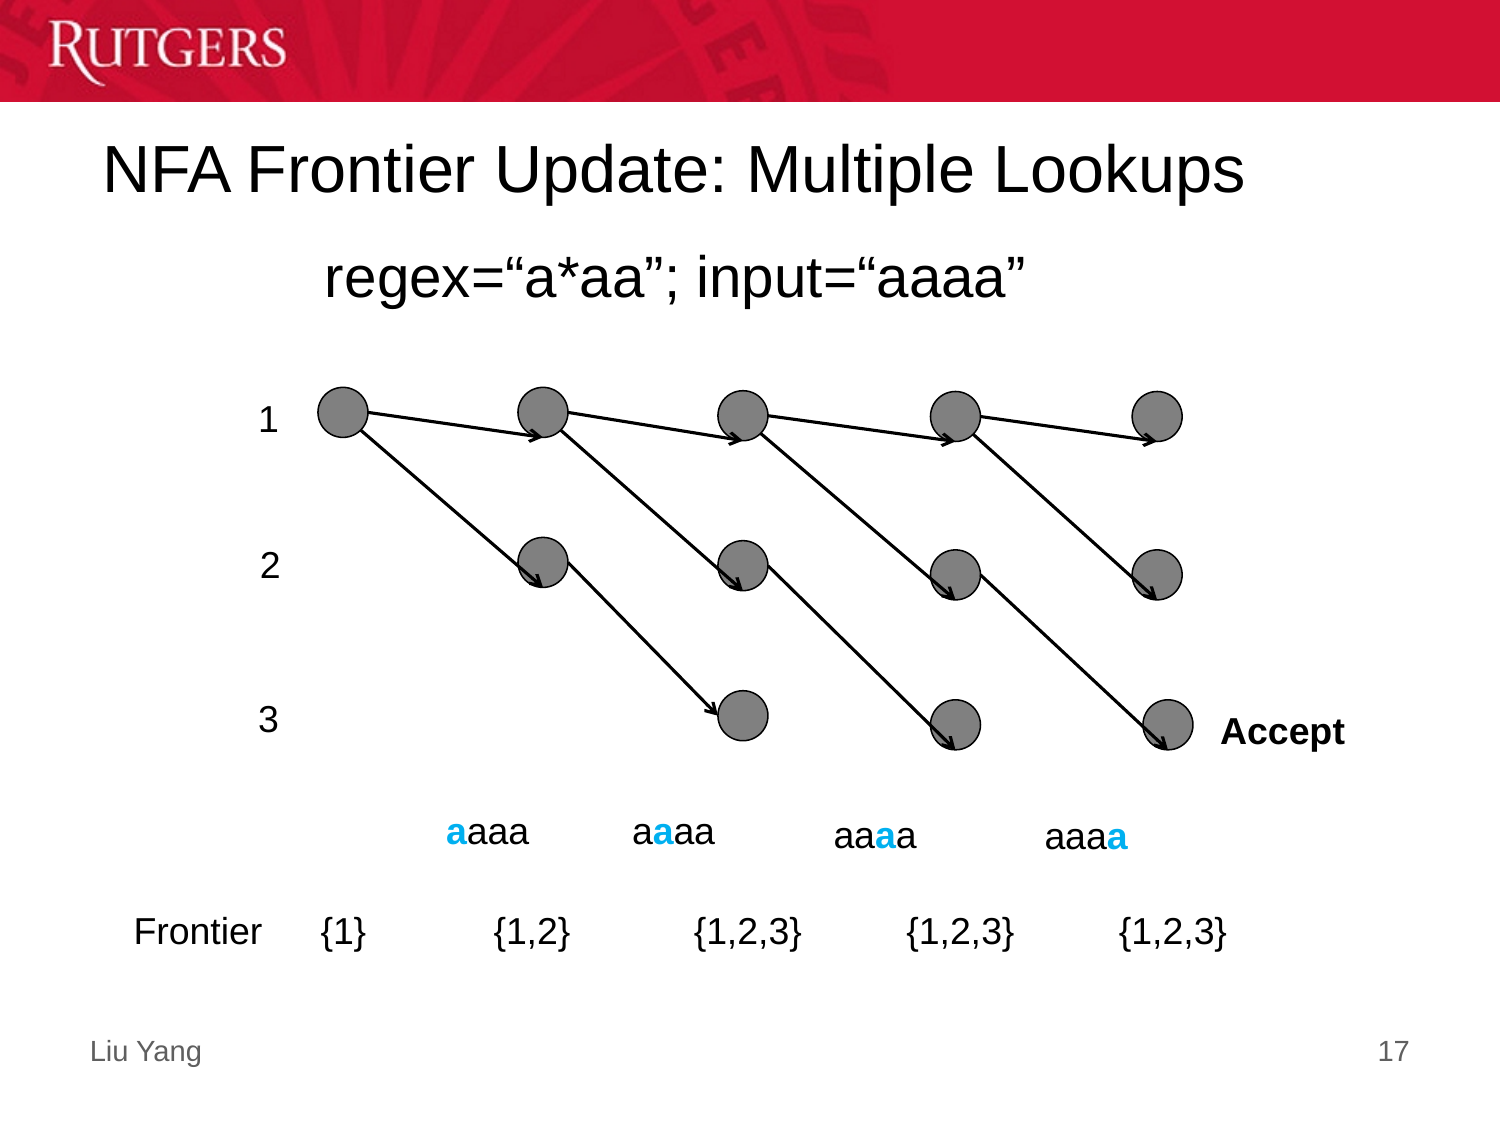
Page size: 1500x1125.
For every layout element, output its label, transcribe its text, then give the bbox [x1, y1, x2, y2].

text_box 2 [245, 533, 296, 593]
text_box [774, 425, 917, 590]
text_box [981, 424, 1124, 573]
text_box {1,2} [478, 899, 586, 960]
slide_number 17 [1074, 1024, 1426, 1103]
picture [0, 0, 1500, 102]
text_box aaaa [431, 799, 544, 860]
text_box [372, 417, 506, 576]
text_box [718, 390, 768, 441]
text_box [571, 425, 708, 577]
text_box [980, 574, 1144, 726]
text_box Frontier [118, 899, 278, 960]
text_box 1 [243, 387, 294, 448]
text_box [718, 540, 768, 591]
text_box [567, 562, 726, 699]
text_box aaaa [818, 803, 932, 863]
text_box {1,2,3} [891, 899, 1030, 960]
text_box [567, 412, 719, 416]
text_box [1132, 391, 1183, 442]
text_box [935, 699, 980, 750]
text_box [517, 537, 566, 588]
text_box [717, 690, 764, 741]
text_box aaaa [1029, 804, 1143, 865]
text_box [932, 549, 976, 600]
text_box [517, 387, 568, 438]
text_box {1,2,3} [679, 899, 818, 960]
title NFA Frontier Update: Multiple Lookups [87, 99, 1438, 233]
text_box {1,2,3} [1104, 899, 1243, 960]
text_box {1} [305, 899, 382, 960]
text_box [767, 565, 931, 726]
text_box [930, 391, 981, 442]
text_box 3 [243, 687, 294, 748]
text_box Accept [1205, 699, 1381, 760]
text_box [1132, 549, 1183, 600]
text_box aaaa [617, 799, 731, 860]
text_box [1144, 732, 1158, 746]
text_box [931, 731, 946, 746]
text_box [1148, 699, 1193, 750]
text_box regex=“a*aa”; input=“aaaa” [310, 231, 1042, 317]
text_box [317, 387, 368, 438]
